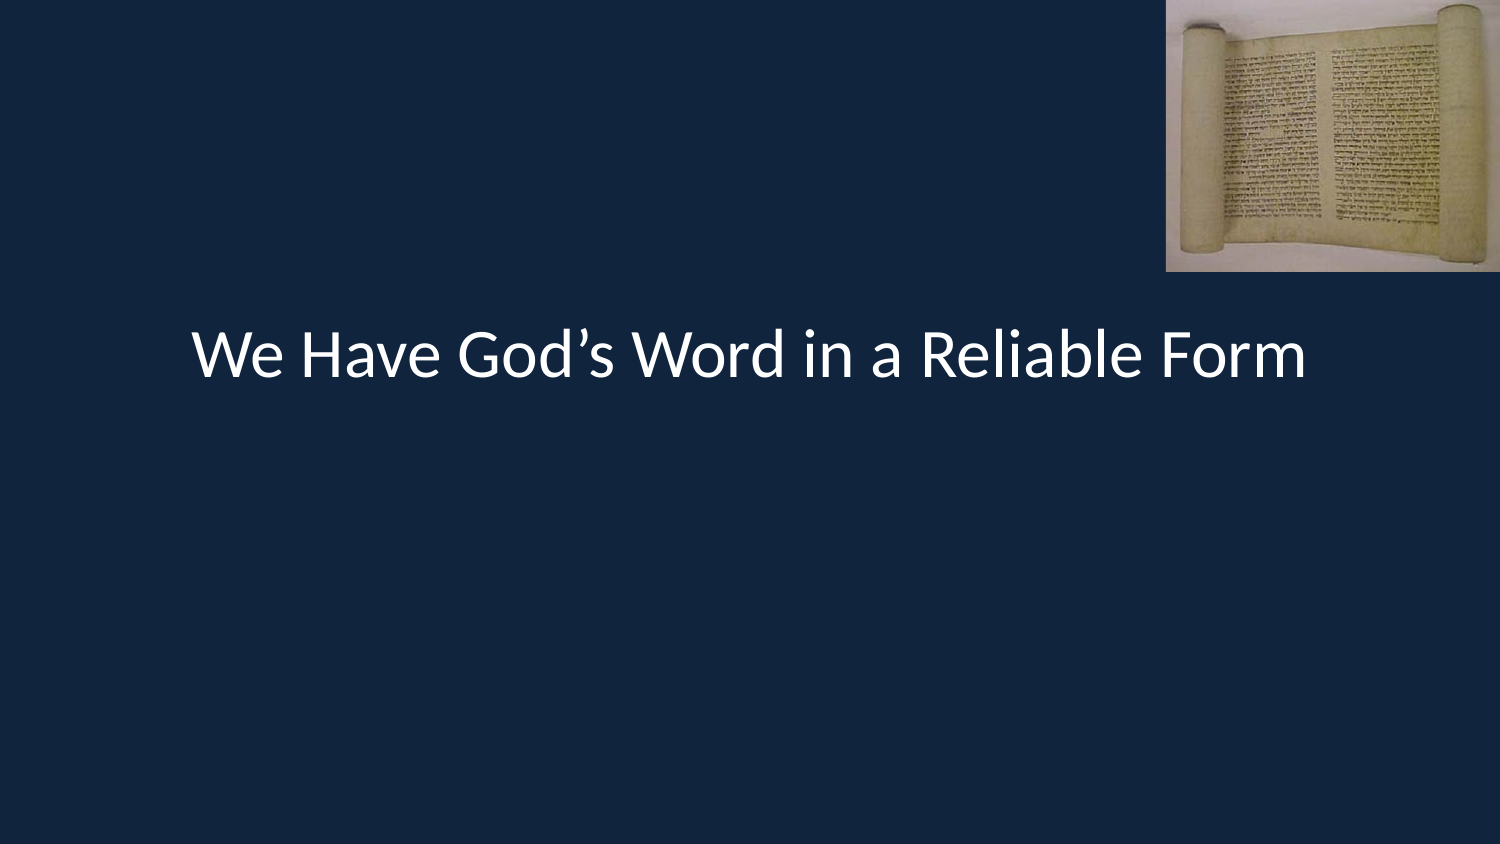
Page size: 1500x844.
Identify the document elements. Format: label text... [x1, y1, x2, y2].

picture [1165, 0, 1500, 272]
title We Have God’s Word in a Reliable Form [174, 259, 1325, 441]
